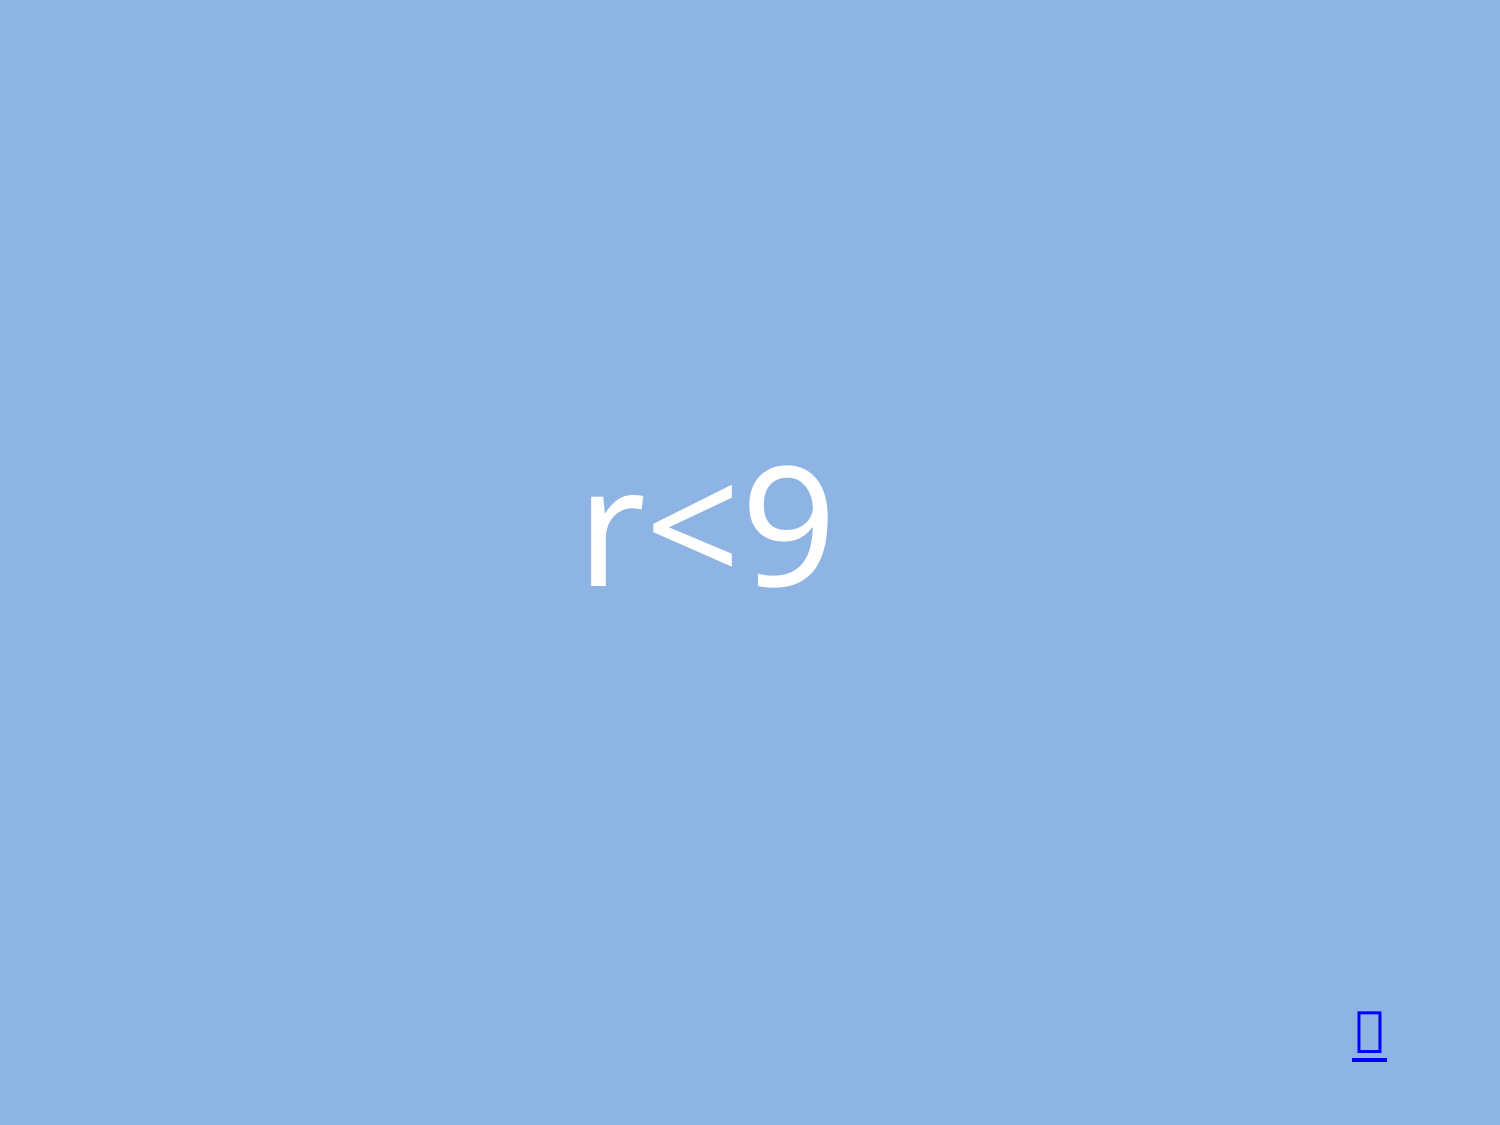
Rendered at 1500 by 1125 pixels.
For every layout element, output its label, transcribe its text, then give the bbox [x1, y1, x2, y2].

text_box r<9 [562, 412, 863, 628]
text_box  [1337, 987, 1438, 1082]
